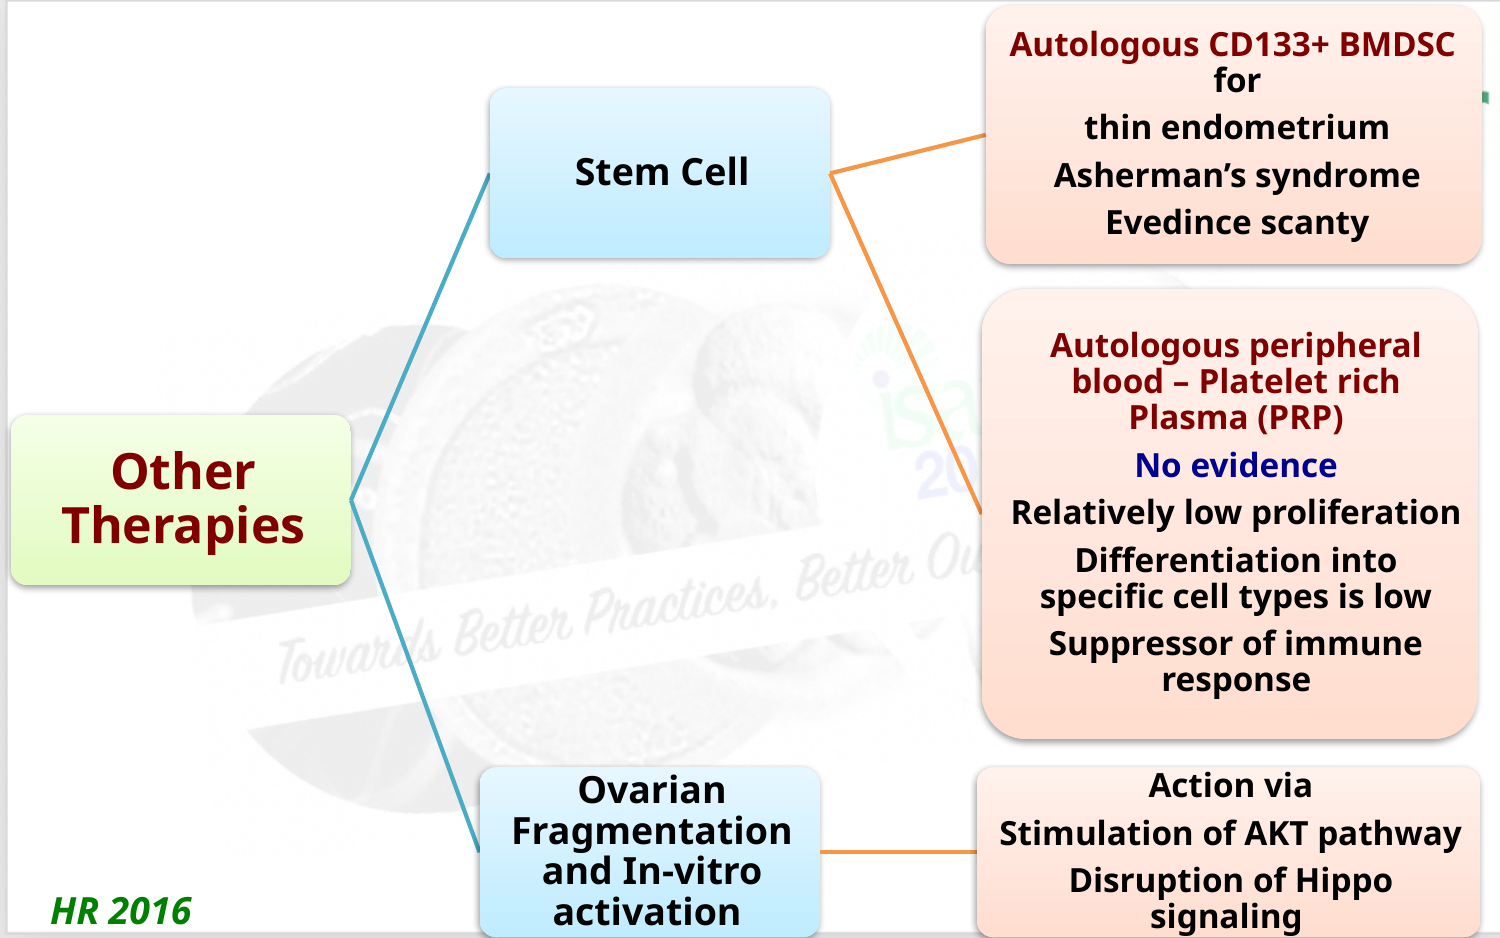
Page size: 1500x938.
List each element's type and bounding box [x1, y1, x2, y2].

text_box [2, 4, 1500, 938]
picture [0, 0, 1500, 938]
